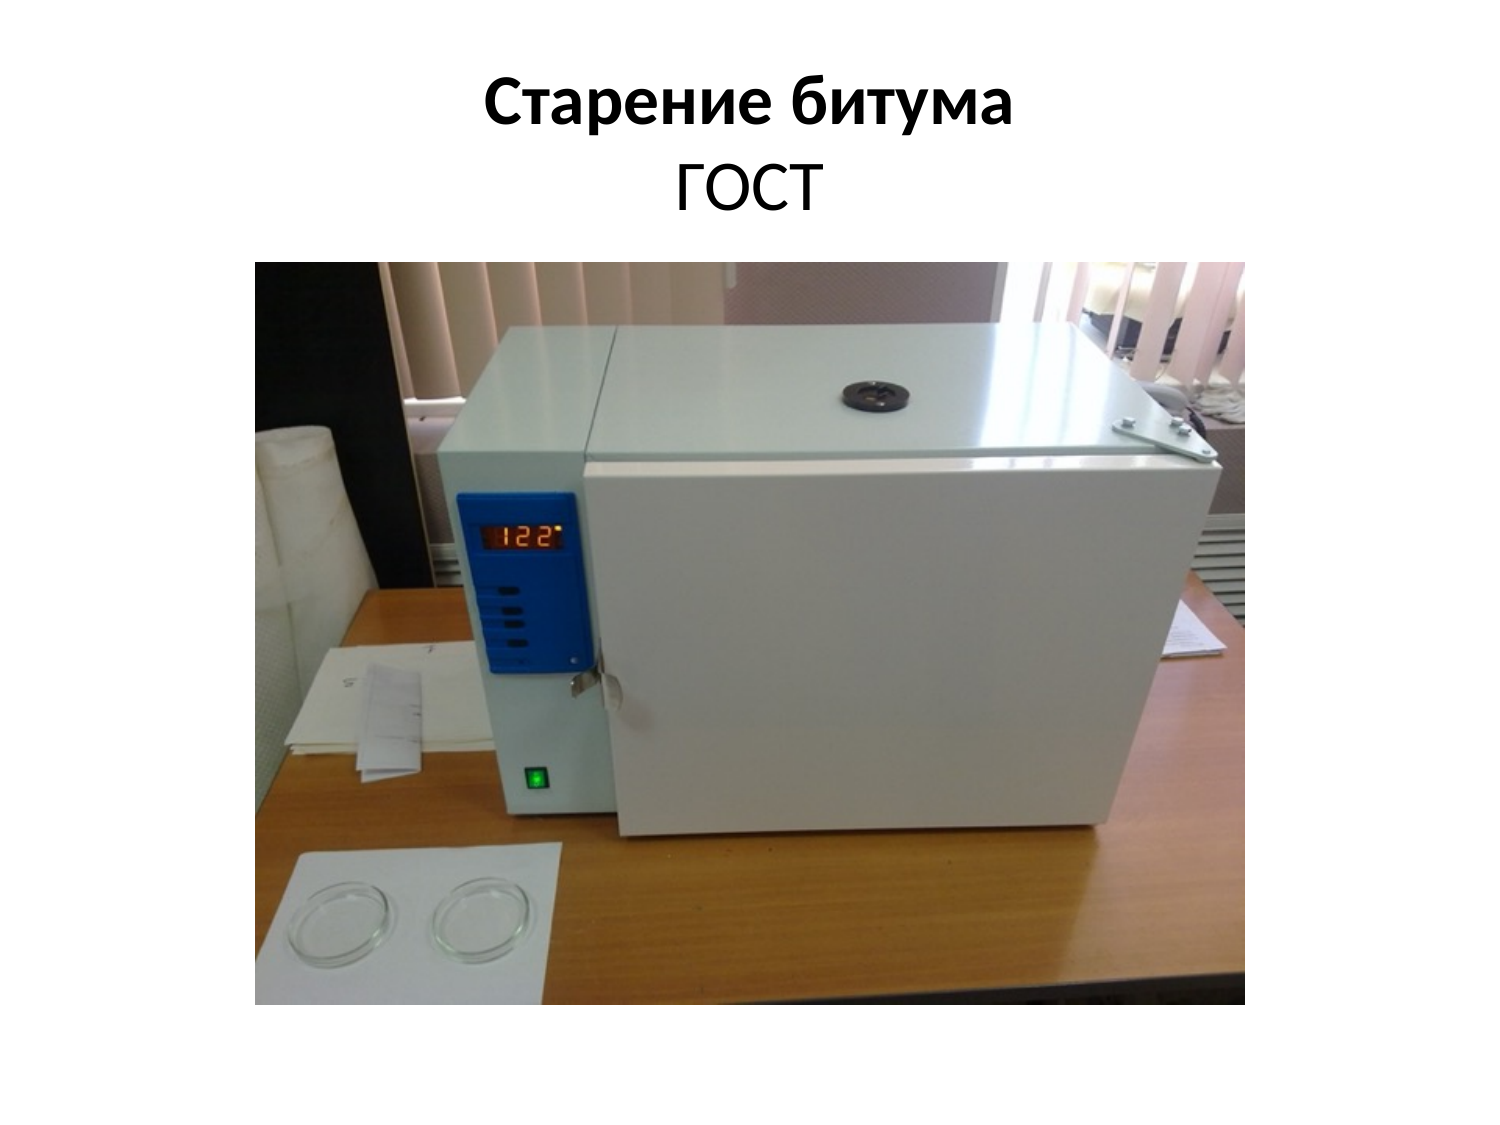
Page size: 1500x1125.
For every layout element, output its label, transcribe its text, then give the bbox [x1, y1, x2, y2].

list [254, 262, 1246, 1006]
title Старение битума ГОСТ [75, 45, 1425, 233]
